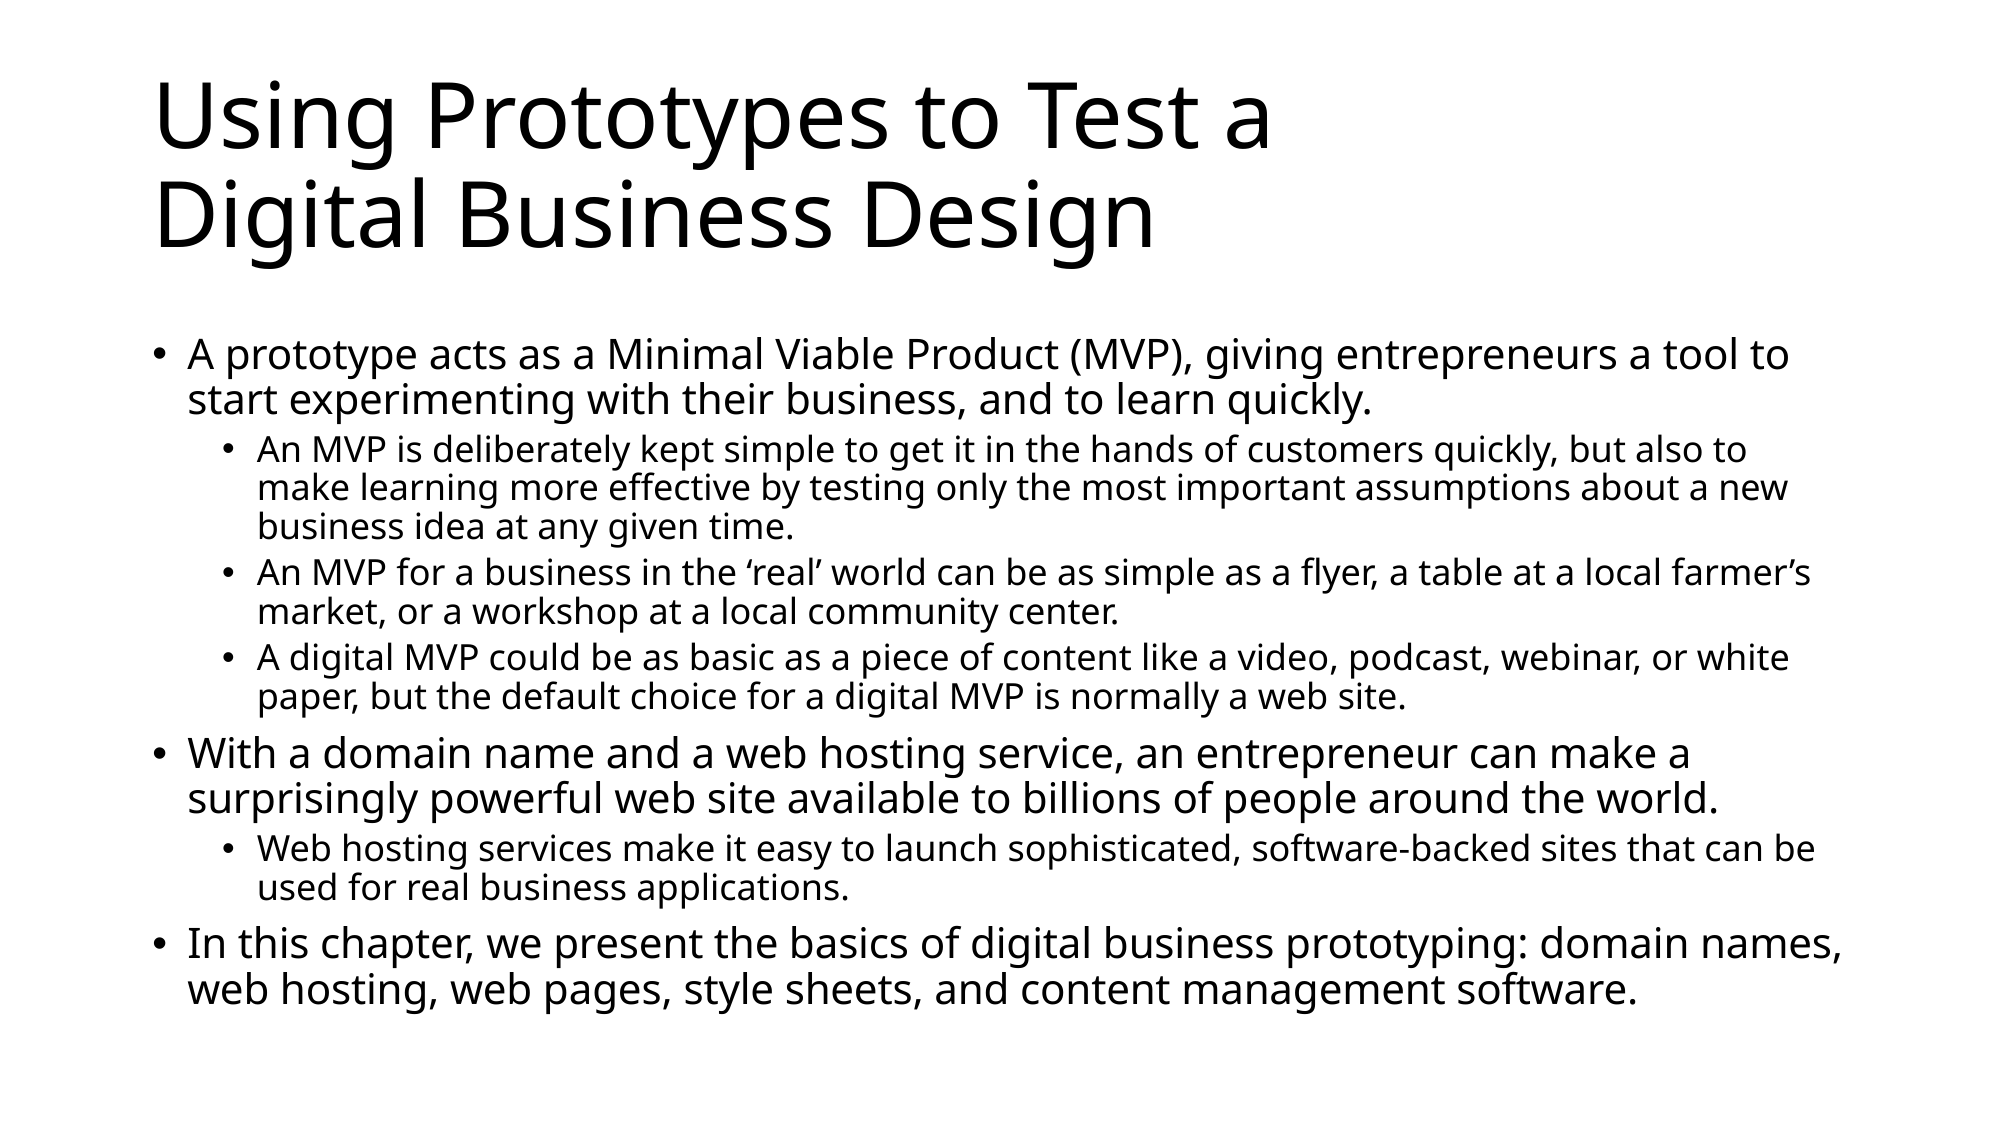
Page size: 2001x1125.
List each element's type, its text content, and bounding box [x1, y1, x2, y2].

list A prototype acts as a Minimal Viable Product (MVP), giving entrepreneurs a tool to start experimenting with their business, and to learn quickly. An MVP is deliberately kept simple to get it in the hands of customers quickly, but also to make learning more effective by testing only the most important assumptions about a new business idea at any given time. An MVP for a business in the ‘real’ world can be as simple as a flyer, a table at a local farmer’s market, or a workshop at a local community center. A digital MVP could be as basic as a piece of content like a video, podcast, webinar, or white paper, but the default choice for a digital MVP is normally a web site. With a domain name and a web hosting service, an entrepreneur can make a surprisingly powerful web site available to billions of people around the world. Web hosting services make it easy to launch sophisticated, software-backed sites that can be used for real business applications. In this chapter, we present the basics of digital business prototyping: domain names, web hosting, web pages, style sheets, and content management software. [137, 325, 1863, 1040]
title Using Prototypes to Test a Digital Business Design [137, 59, 1863, 278]
